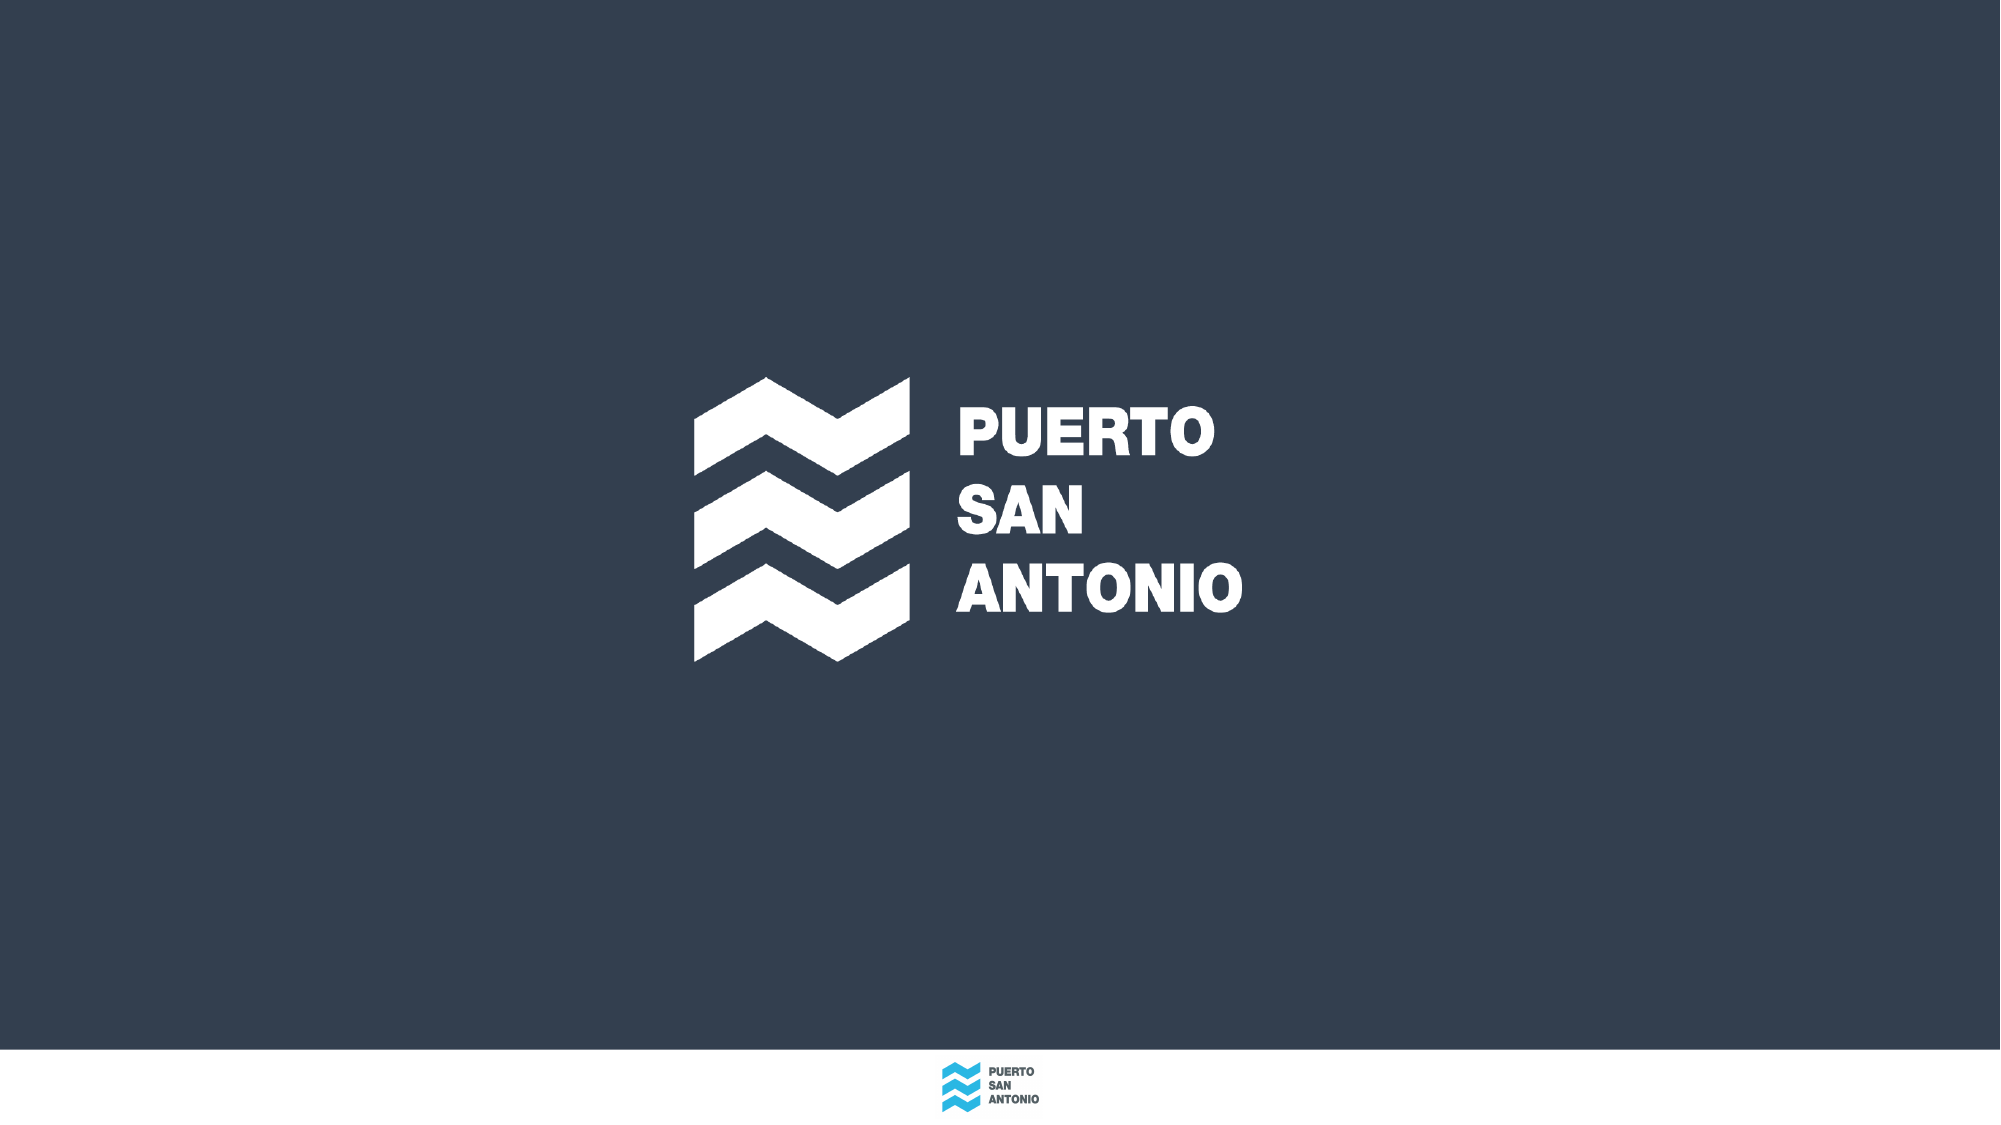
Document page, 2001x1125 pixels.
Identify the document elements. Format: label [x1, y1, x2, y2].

picture [694, 377, 1242, 662]
text_box [0, 1049, 2000, 1125]
